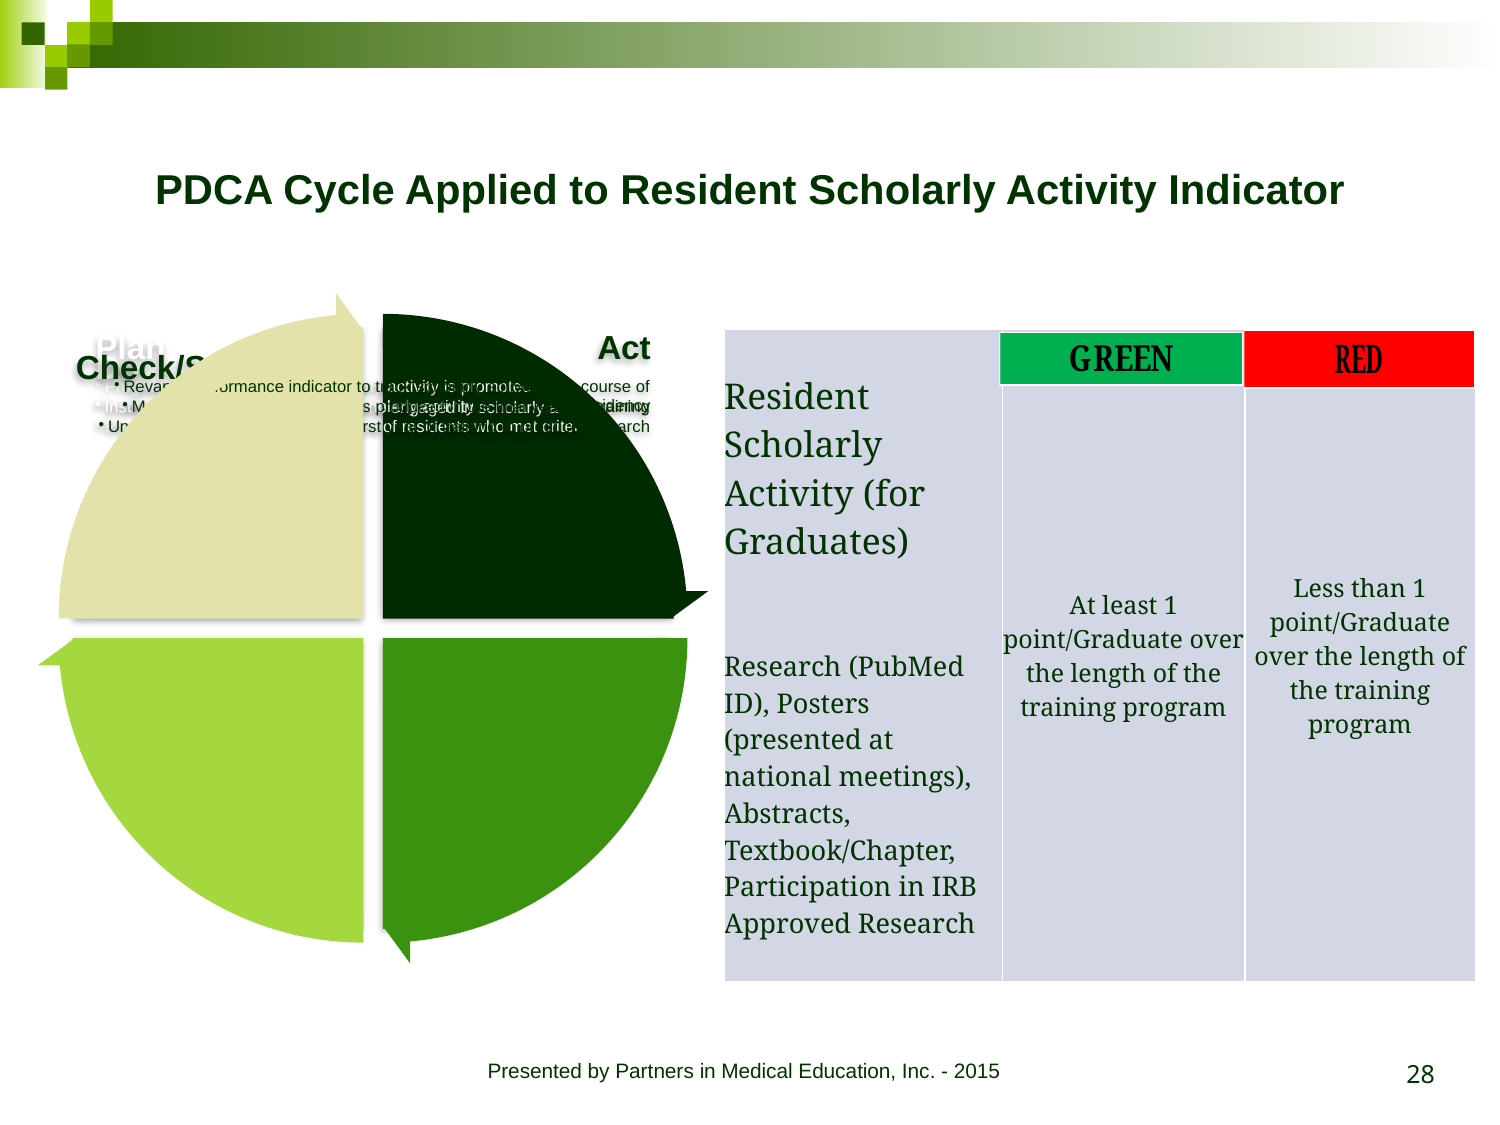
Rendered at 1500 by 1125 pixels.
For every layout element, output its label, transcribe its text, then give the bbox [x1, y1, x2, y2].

table_cell Research (PubMed ID), Posters (presented at national meetings), Abstracts, Textbook/Chapter, Participation in IRB Approved Research [863, 608, 1002, 981]
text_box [1243, 329, 1476, 390]
title PDCA Cycle Applied to Resident Scholarly Activity Indicator [75, 75, 1425, 300]
footer Presented by Partners in Medical Education, Inc. - 2015 [412, 1050, 1075, 1100]
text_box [999, 331, 1240, 387]
table_header Less than 1 point/Graduate over the length of the training program [1246, 397, 1475, 981]
table_header At least 1 point/Graduate over the length of the training program [1003, 395, 1244, 981]
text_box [0, 284, 860, 978]
slide_number 28 [1100, 1025, 1450, 1100]
table_header Resident Scholarly Activity (for Graduates) [864, 330, 1002, 608]
